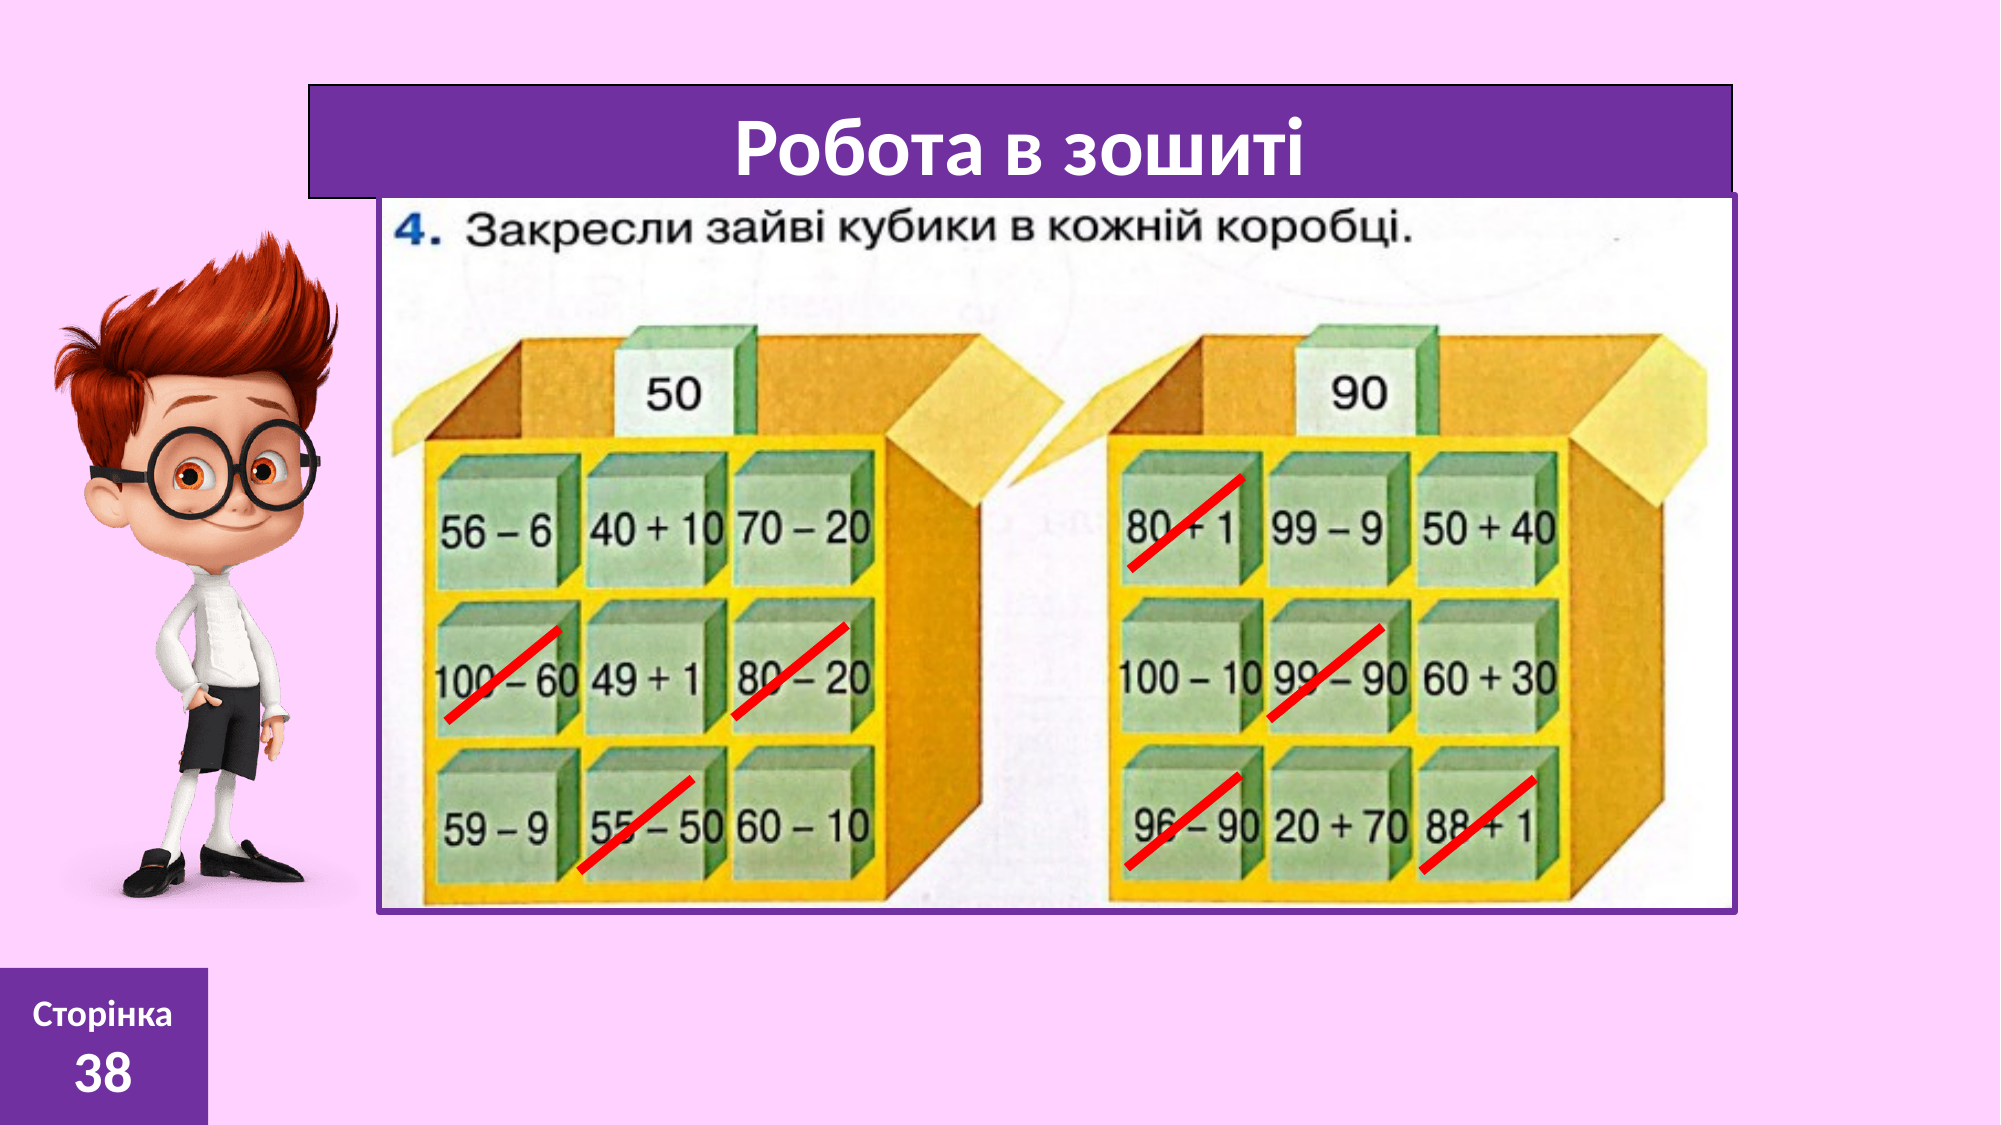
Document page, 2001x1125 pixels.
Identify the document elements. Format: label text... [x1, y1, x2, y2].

picture [54, 228, 362, 909]
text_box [1268, 626, 1383, 720]
picture [381, 198, 1732, 909]
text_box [1126, 774, 1241, 868]
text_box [579, 778, 693, 872]
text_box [446, 628, 560, 722]
text_box Робота в зошиті [308, 84, 1733, 199]
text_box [1129, 476, 1244, 570]
text_box Сторінка 38 [0, 967, 209, 1125]
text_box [1421, 778, 1535, 872]
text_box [733, 624, 847, 718]
